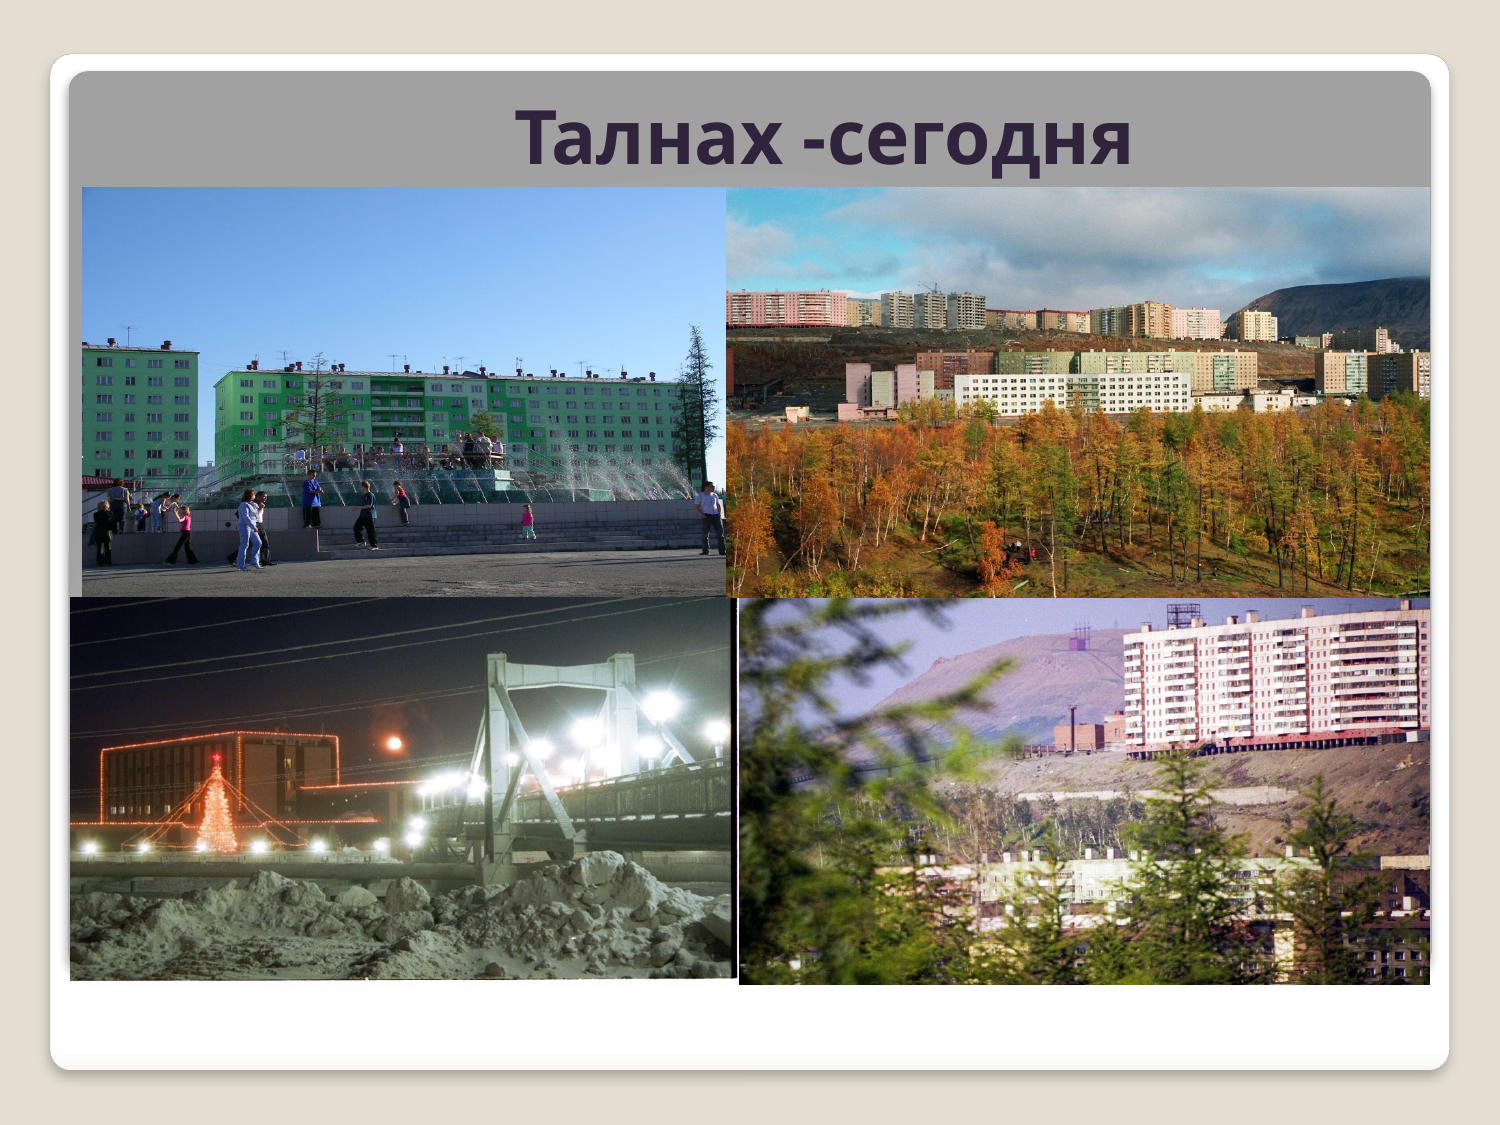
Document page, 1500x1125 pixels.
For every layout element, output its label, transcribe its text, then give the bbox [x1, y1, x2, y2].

title Талнах -сегодня [150, 0, 1500, 188]
picture [70, 187, 1430, 985]
